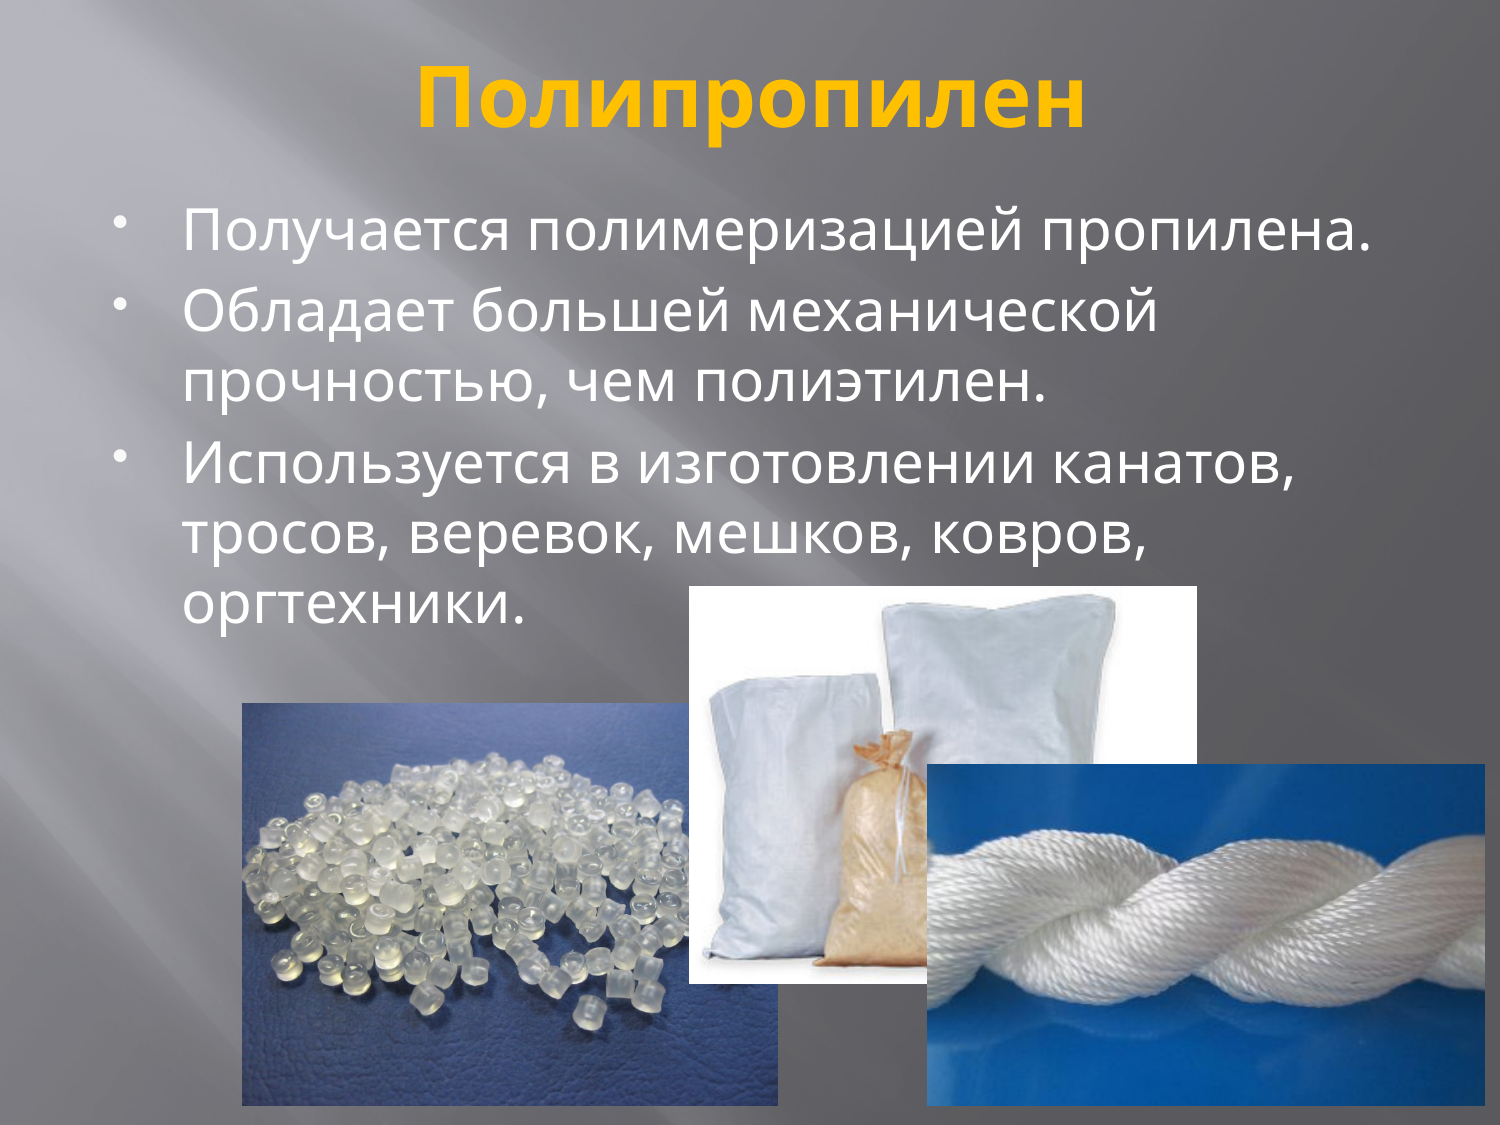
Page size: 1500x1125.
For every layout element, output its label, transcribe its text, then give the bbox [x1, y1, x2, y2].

title Полипропилен [76, 0, 1427, 184]
list Получается полимеризацией пропилена. Обладает большей механической прочностью, чем полиэтилен. Используется в изготовлении канатов, тросов, веревок, мешков, ковров, оргтехники. [76, 184, 1427, 1024]
picture [241, 585, 1485, 1106]
